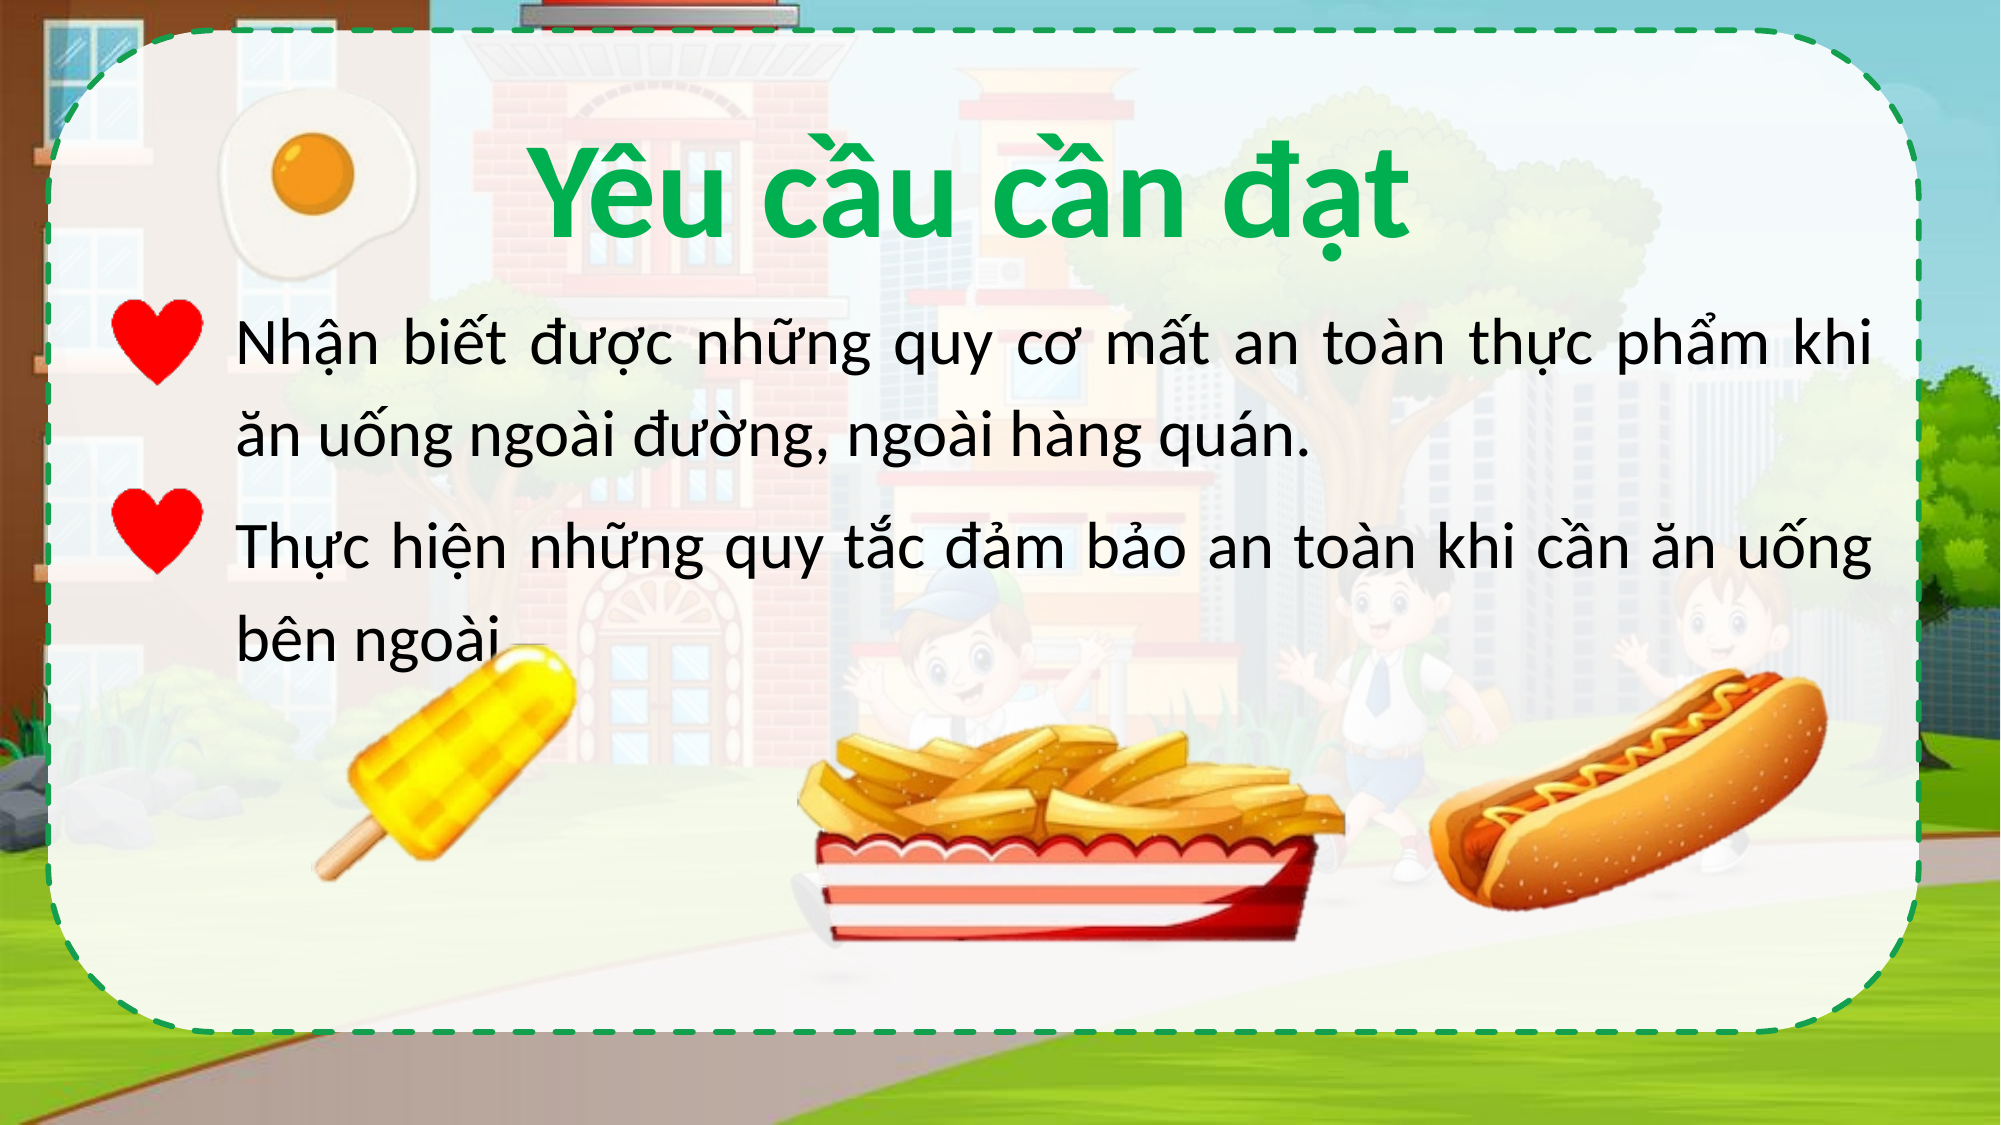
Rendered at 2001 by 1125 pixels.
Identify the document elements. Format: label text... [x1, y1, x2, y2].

text_box Yêu cầu cần đạt [461, 92, 1514, 273]
text_box Nhận biết được những quy cơ mất an toàn thực phẩm khi ăn uống ngoài đường, ngoài hàng quán. Thực hiện những quy tắc đảm bảo an toàn khi cần ăn uống bên ngoài. [220, 278, 1890, 682]
picture [0, 0, 2001, 1125]
text_box [47, 29, 1920, 1034]
